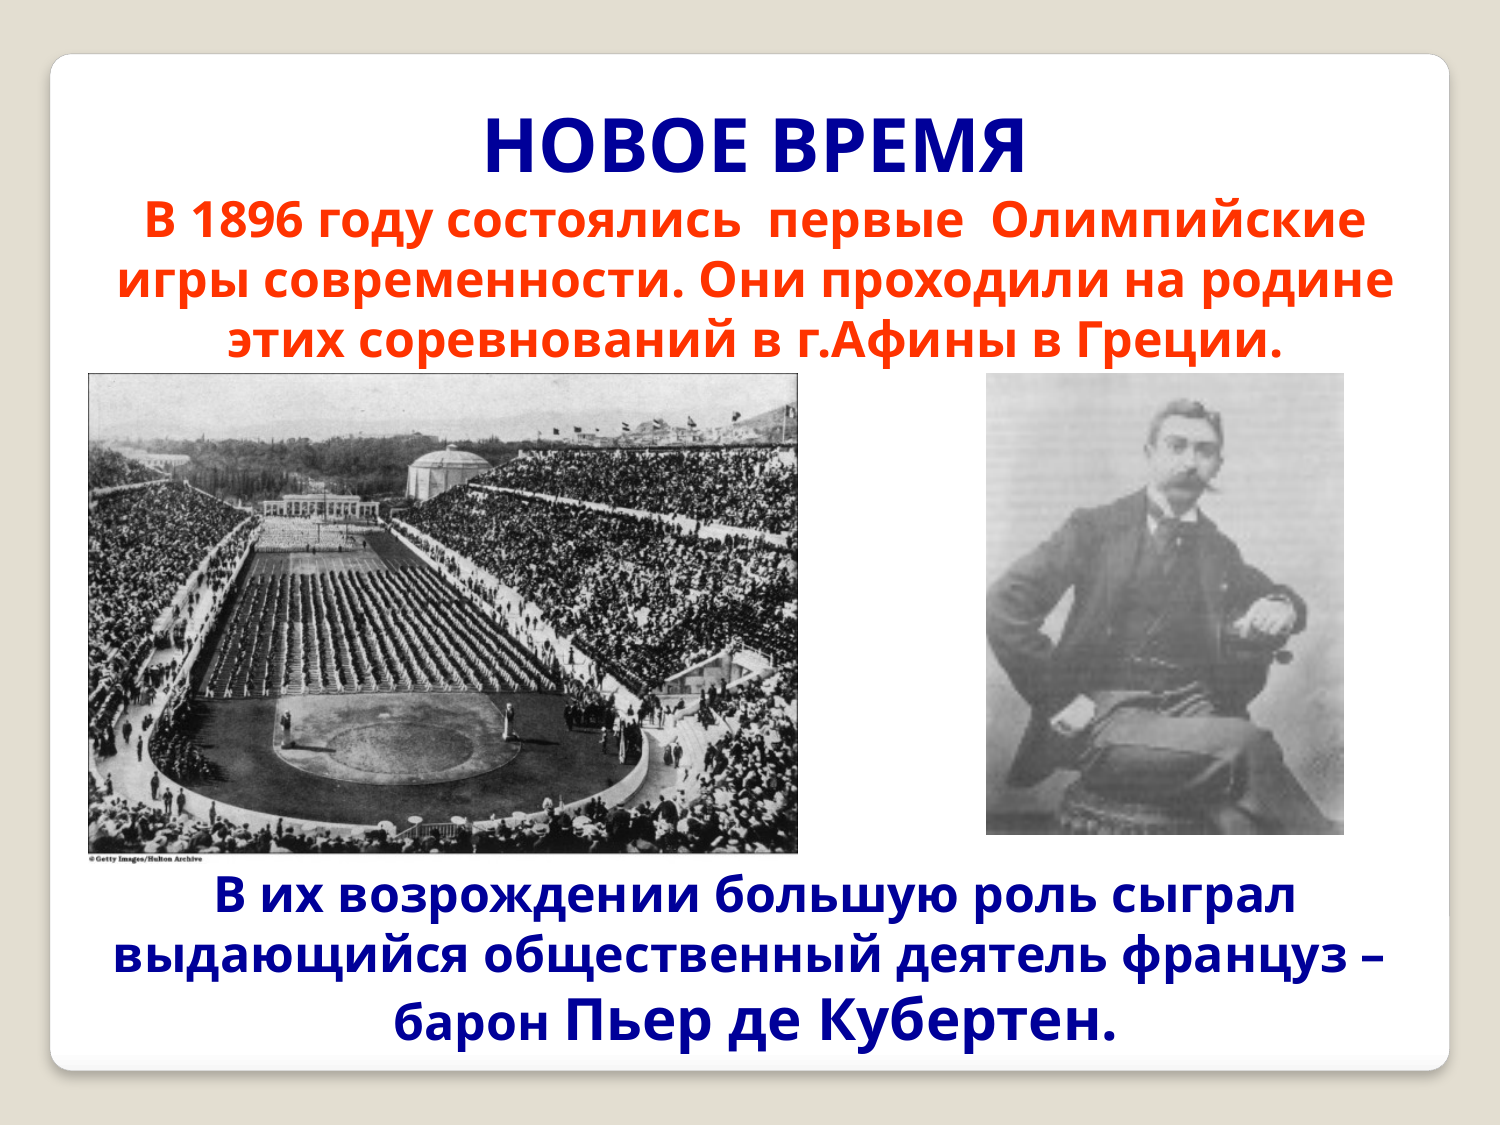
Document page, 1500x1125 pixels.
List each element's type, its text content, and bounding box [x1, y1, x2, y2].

picture [985, 373, 1345, 835]
picture [88, 373, 798, 864]
text_box НОВОЕ ВРЕМЯ В 1896 году состоялись первые Олимпийские игры современности. Они проходили на родине этих соревнований в г.Афины в Греции. В их возрождении большую роль сыграл выдающийся общественный деятель француз – барон Пьер де Кубертен. [70, 90, 1442, 1060]
